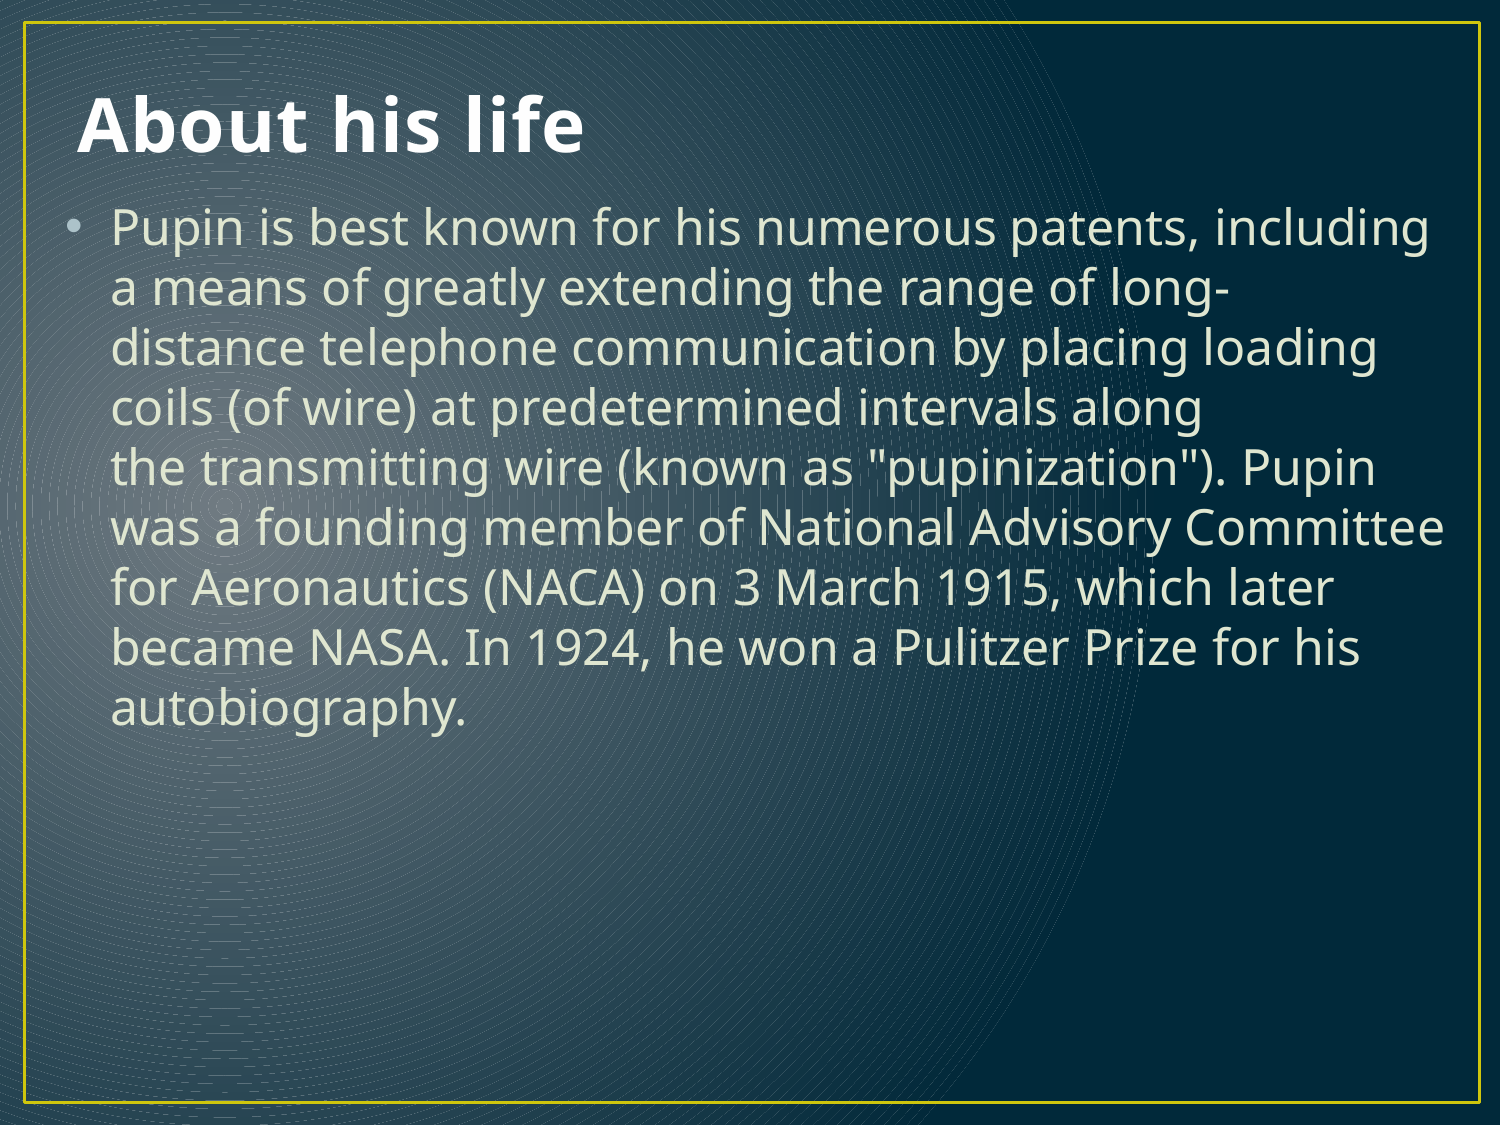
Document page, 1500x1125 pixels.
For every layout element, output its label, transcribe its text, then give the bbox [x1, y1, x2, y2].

title About his life [62, 24, 1450, 175]
list Pupin is best known for his numerous patents, including a means of greatly extending the range of long-distance telephone communication by placing loading coils (of wire) at predetermined intervals along the transmitting wire (known as "pupinization"). Pupin was a founding member of National Advisory Committee for Aeronautics (NACA) on 3 March 1915, which later became NASA. In 1924, he won a Pulitzer Prize for his autobiography. [50, 187, 1463, 1075]
